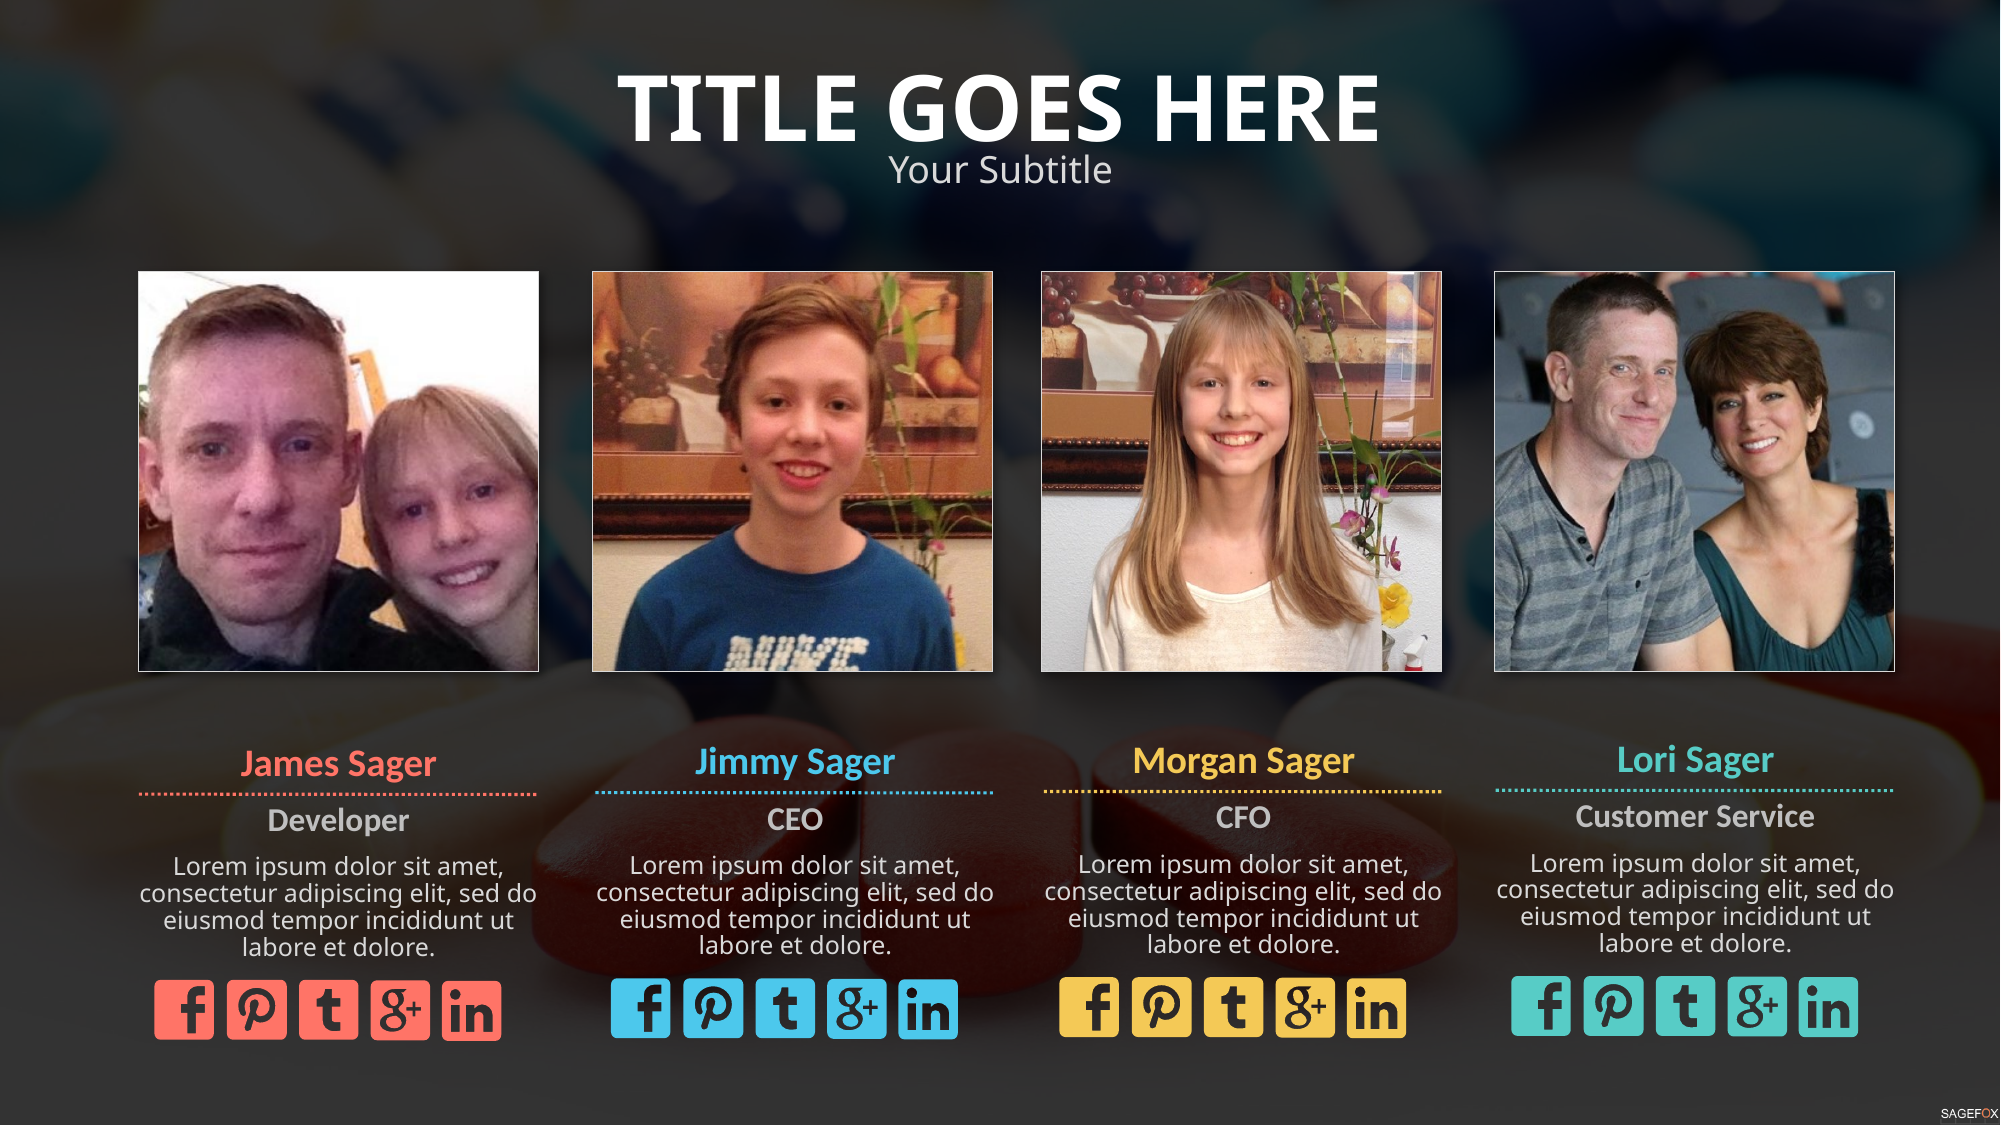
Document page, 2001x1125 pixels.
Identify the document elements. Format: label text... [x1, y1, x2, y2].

picture [0, 0, 2001, 1125]
text_box Lorem ipsum dolor sit amet, consectetur adipiscing elit, sed do eiusmod tempor incididunt ut labore et dolore. [595, 852, 996, 966]
text_box James Sager [163, 742, 514, 785]
text_box [591, 270, 993, 672]
text_box Lorem ipsum dolor sit amet, consectetur adipiscing elit, sed do eiusmod tempor incididunt ut labore et dolore. [1043, 851, 1444, 965]
text_box CFO [1068, 797, 1419, 840]
text_box [1040, 270, 1442, 672]
text_box Jimmy Sager [620, 740, 971, 784]
text_box Developer [163, 799, 514, 842]
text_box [1511, 976, 1859, 1038]
text_box Lorem ipsum dolor sit amet, consectetur adipiscing elit, sed do eiusmod tempor incididunt ut labore et dolore. [138, 854, 539, 968]
text_box Lori Sager [1520, 738, 1871, 781]
text_box [1494, 271, 1896, 673]
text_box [610, 978, 958, 1040]
text_box CEO [620, 798, 971, 841]
text_box Morgan Sager [1068, 739, 1419, 782]
text_box [138, 270, 540, 672]
text_box Customer Service [1520, 796, 1871, 839]
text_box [1059, 977, 1407, 1039]
text_box Lorem ipsum dolor sit amet, consectetur adipiscing elit, sed do eiusmod tempor incididunt ut labore et dolore. [1495, 850, 1896, 964]
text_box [548, 42, 1452, 199]
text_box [154, 979, 502, 1041]
